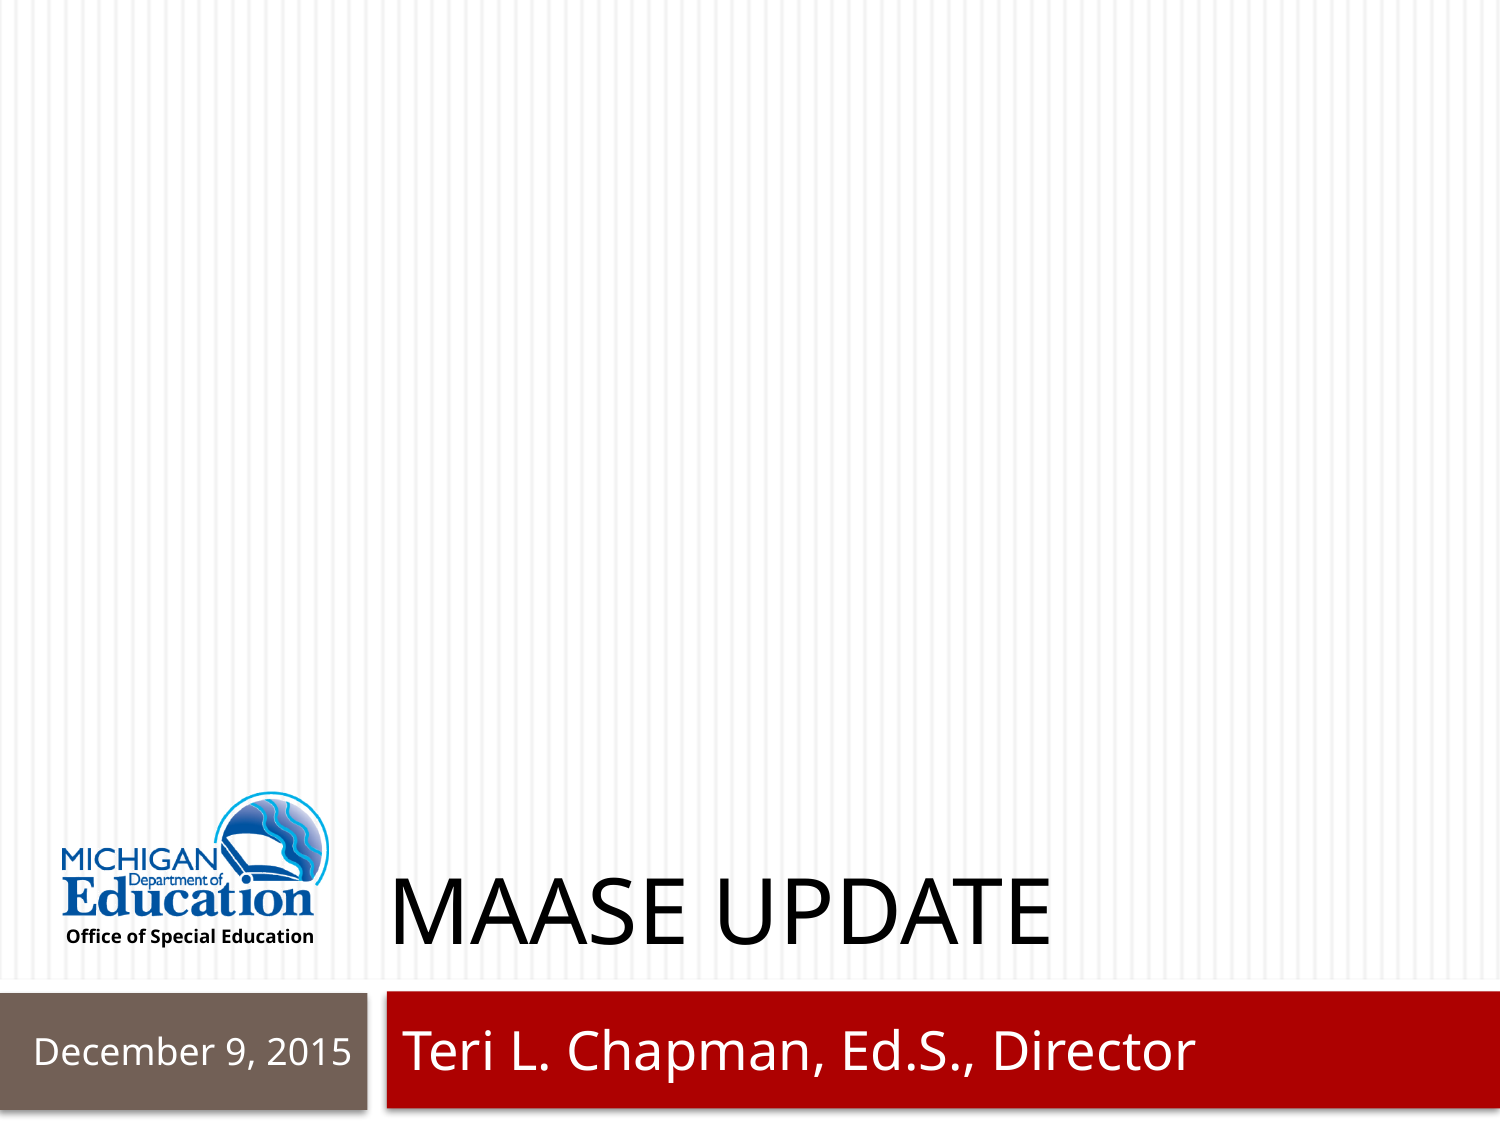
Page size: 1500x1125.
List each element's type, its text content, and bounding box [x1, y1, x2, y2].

title MAASE update [387, 137, 1450, 963]
list December 9, 2015 [0, 993, 368, 1109]
picture [62, 790, 329, 917]
subtitle Teri L. Chapman, Ed.S., Director [387, 992, 1488, 1105]
